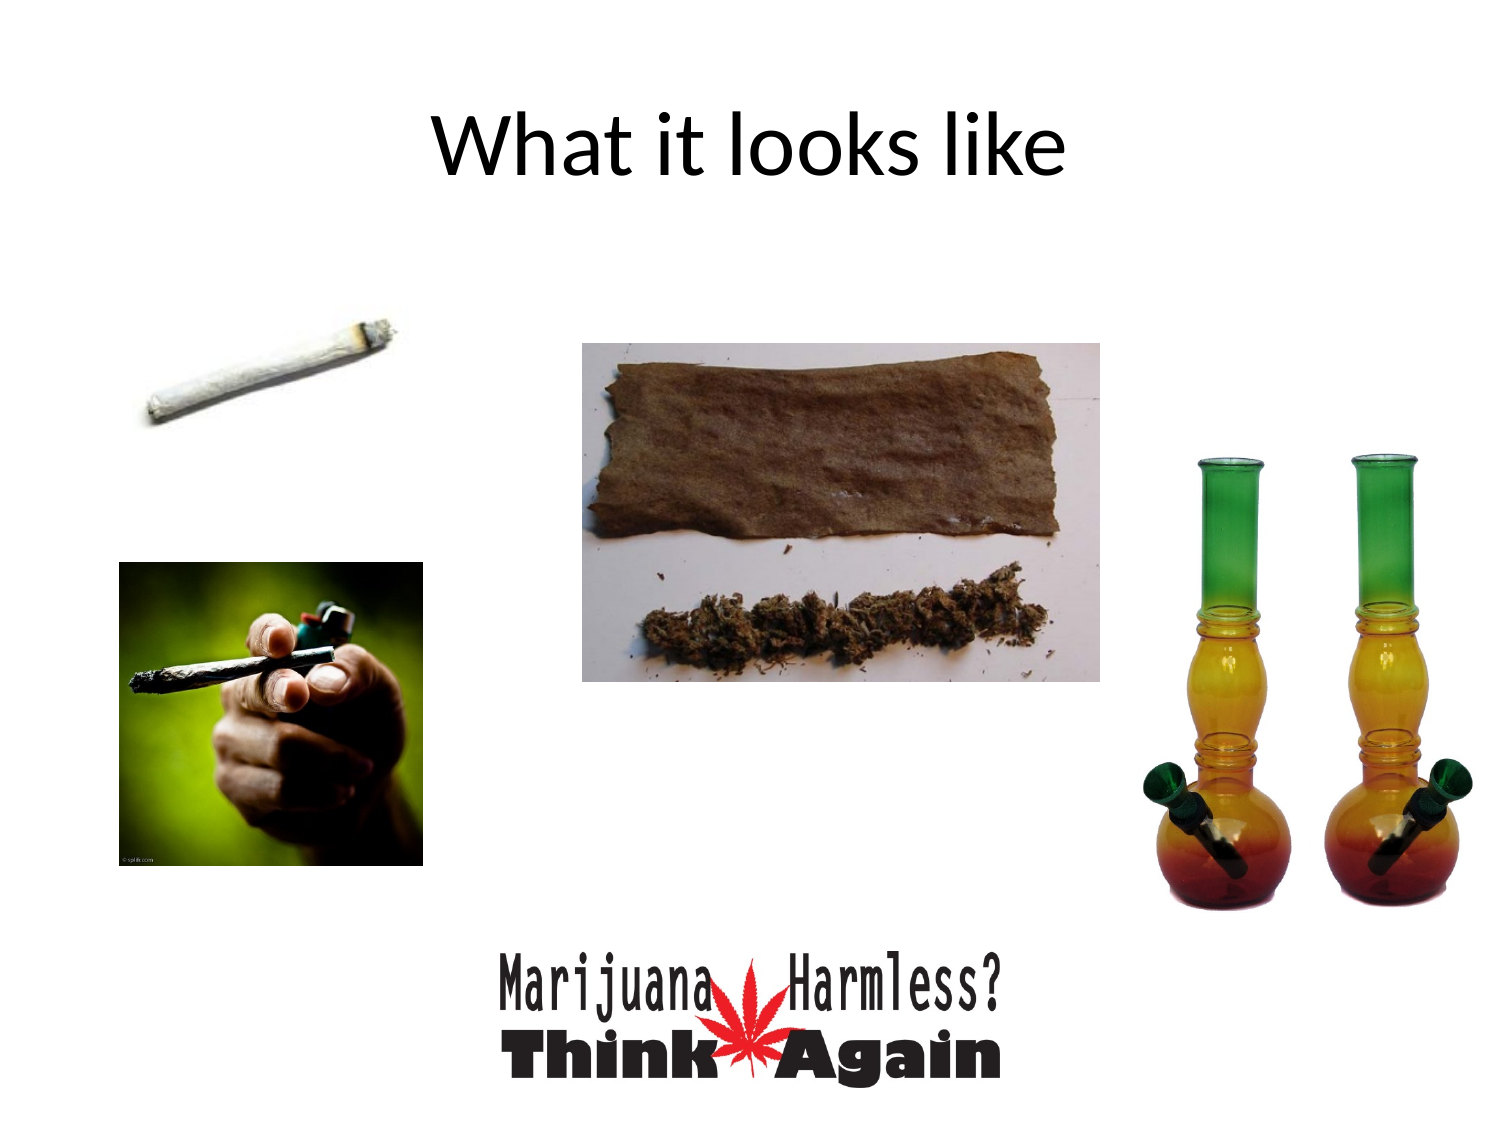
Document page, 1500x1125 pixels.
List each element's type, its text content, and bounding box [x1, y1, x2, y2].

picture [500, 951, 1000, 1088]
picture [119, 562, 424, 866]
picture [1137, 449, 1479, 913]
picture [582, 343, 1100, 682]
picture [83, 230, 460, 513]
title What it looks like [75, 45, 1425, 233]
